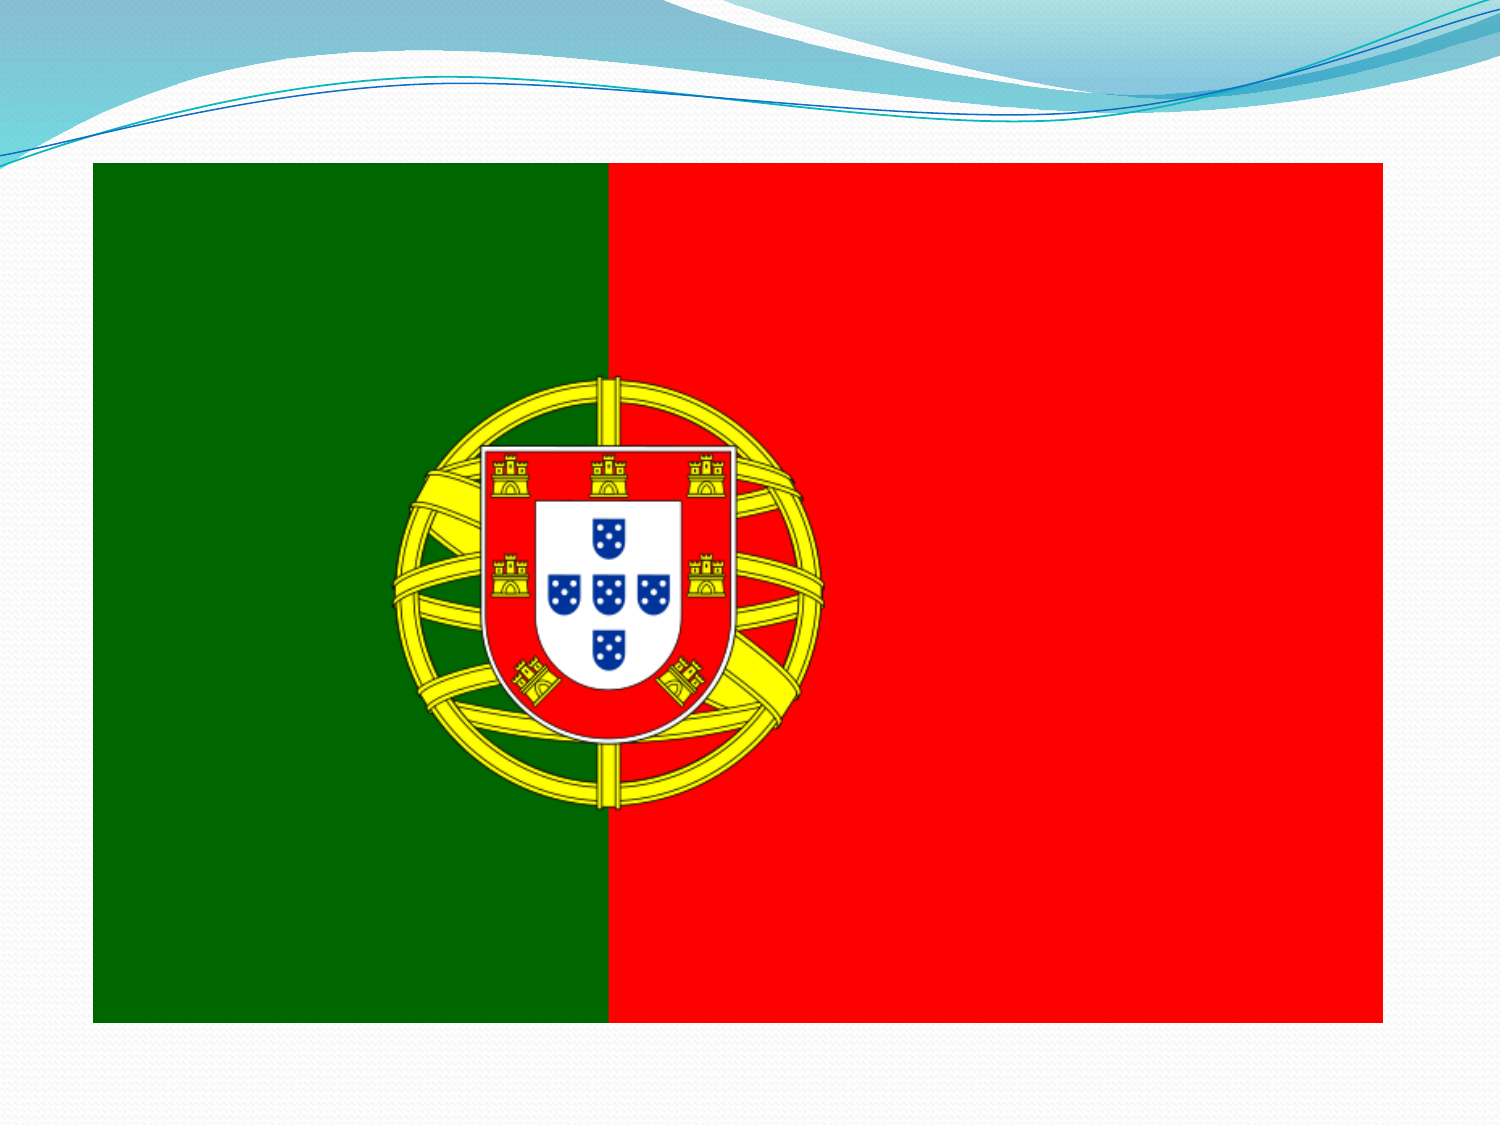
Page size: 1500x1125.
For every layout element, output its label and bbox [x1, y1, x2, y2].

picture [93, 163, 1383, 1024]
